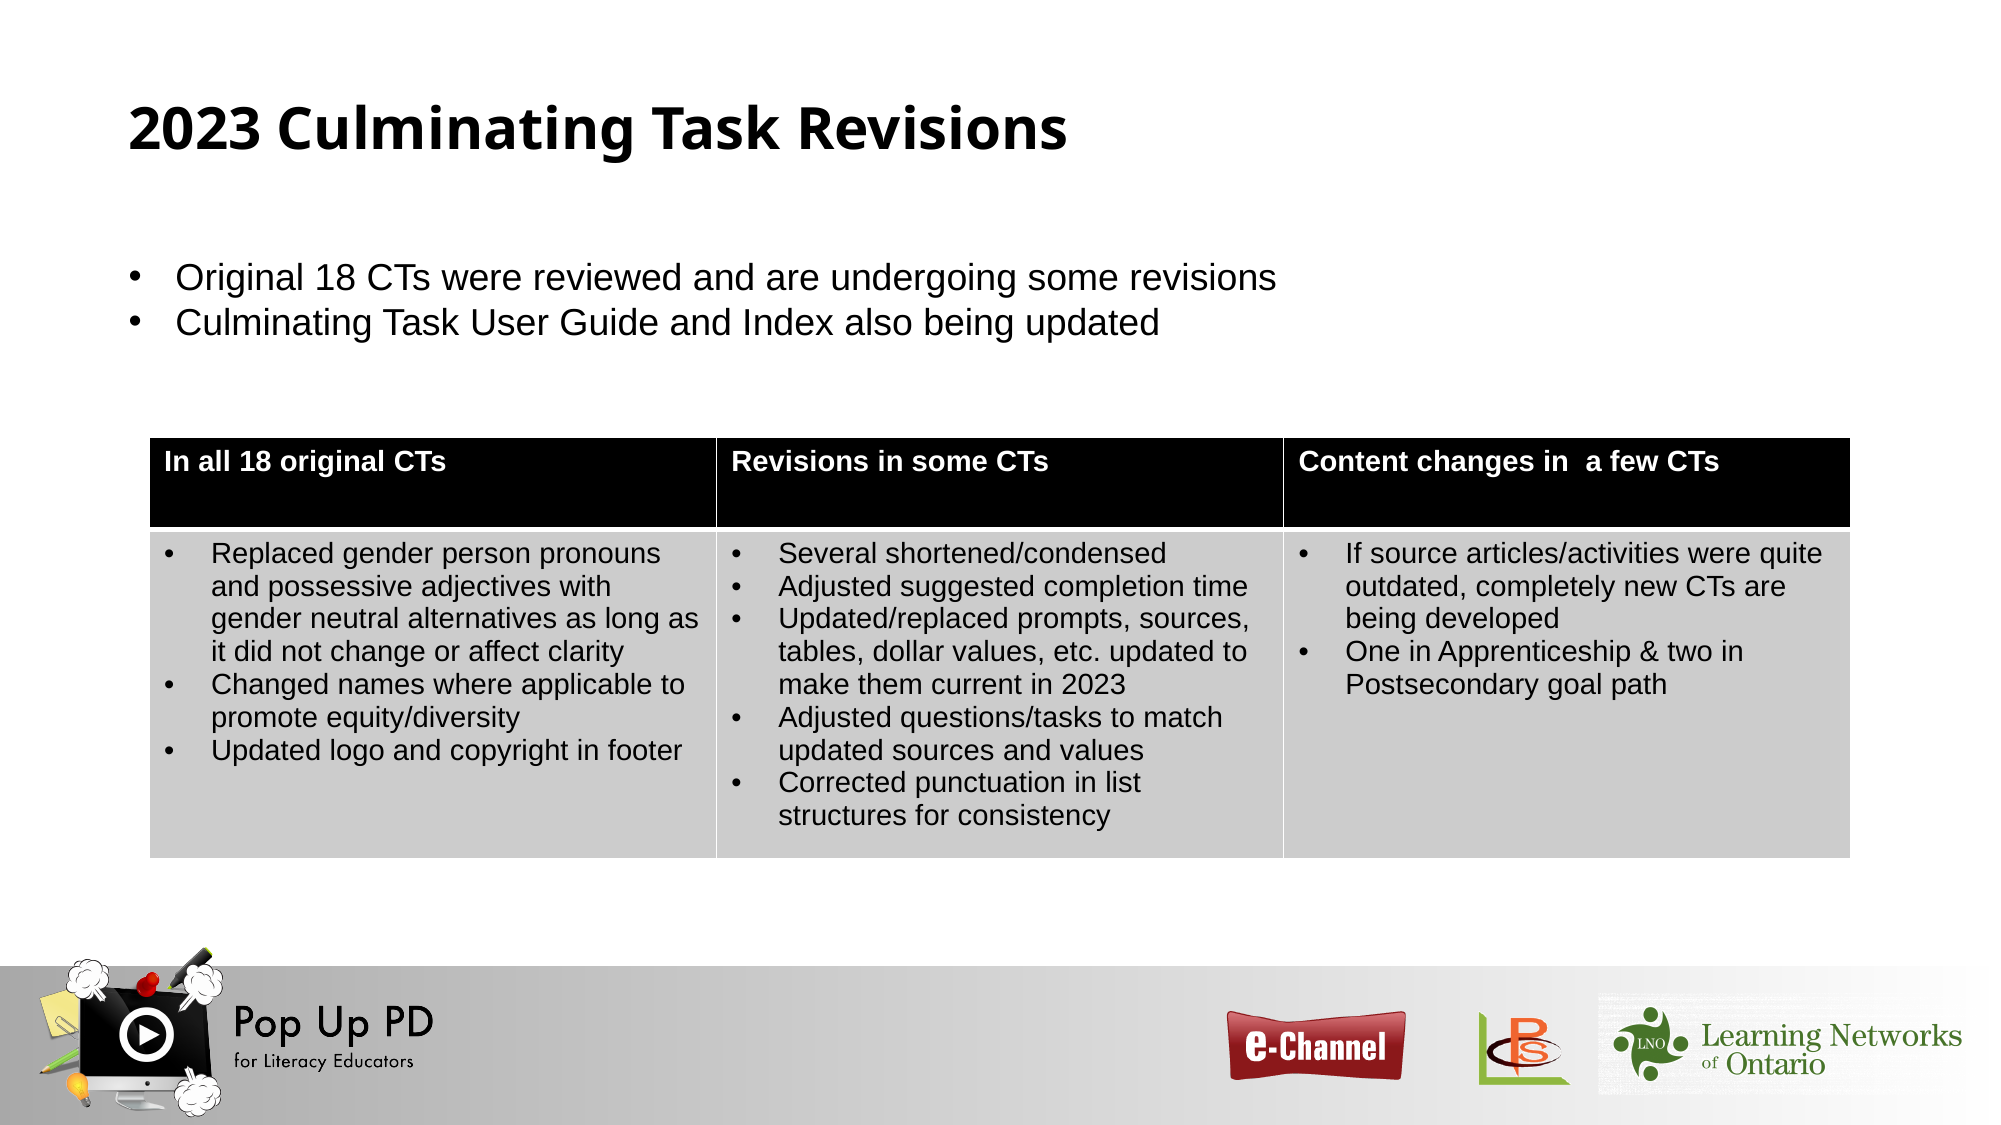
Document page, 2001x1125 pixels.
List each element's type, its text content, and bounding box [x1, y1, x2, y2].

table_header Revisions in some CTs [717, 438, 1283, 527]
text_box 2023 Culminating Task Revisions [113, 22, 1120, 240]
picture [1226, 1011, 1406, 1085]
table_cell Replaced gender person pronouns and possessive adjectives with gender neutral alternatives as long as it did not change or affect clarity Changed names where applicable to promote equity/diversity Updated logo and copyright in footer [150, 532, 716, 858]
picture [1598, 993, 1978, 1095]
table_header Content changes in a few CTs [1284, 438, 1850, 527]
table_cell If source articles/activities were quite outdated, completely new CTs are being developed One in Apprenticeship & two in Postsecondary goal path [1284, 532, 1850, 858]
picture [1469, 999, 1575, 1091]
table_header In all 18 original CTs [150, 438, 716, 527]
picture [0, 940, 467, 1125]
text_box Original 18 CTs were reviewed and are undergoing some revisions Culminating Task User Guide and Index also being updated [113, 245, 1666, 351]
table_cell Several shortened/condensed Adjusted suggested completion time Updated/replaced prompts, sources, tables, dollar values, etc. updated to make them current in 2023 Adjusted questions/tasks to match updated sources and values Corrected punctuation in list structures for consistency [717, 532, 1283, 858]
